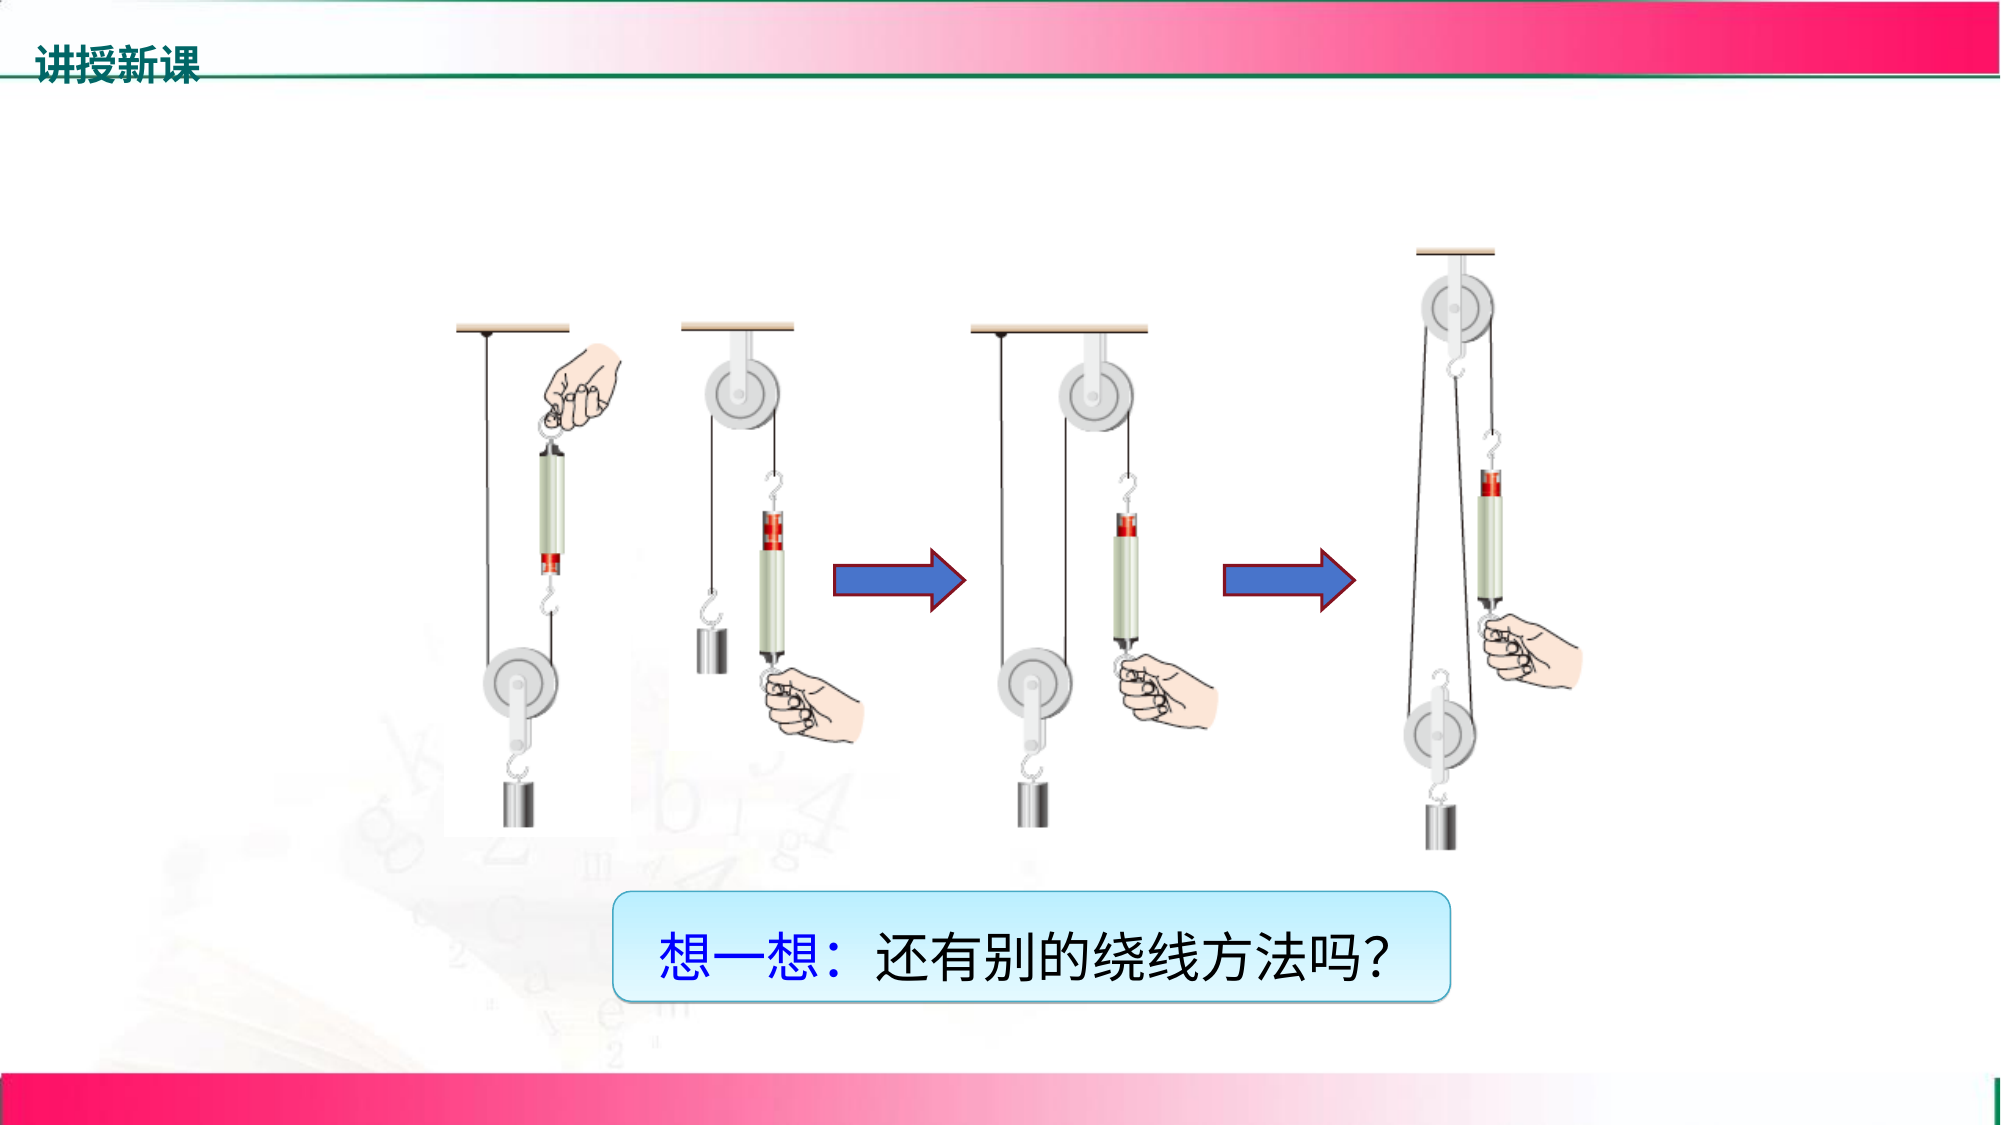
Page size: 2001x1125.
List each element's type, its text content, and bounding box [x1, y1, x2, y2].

text_box 想一想：还有别的绕线方法吗？ [612, 891, 1451, 1002]
text_box 讲授新课 [19, 31, 232, 97]
picture [0, 0, 2001, 1125]
text_box [1225, 550, 1355, 610]
text_box [872, 550, 965, 610]
